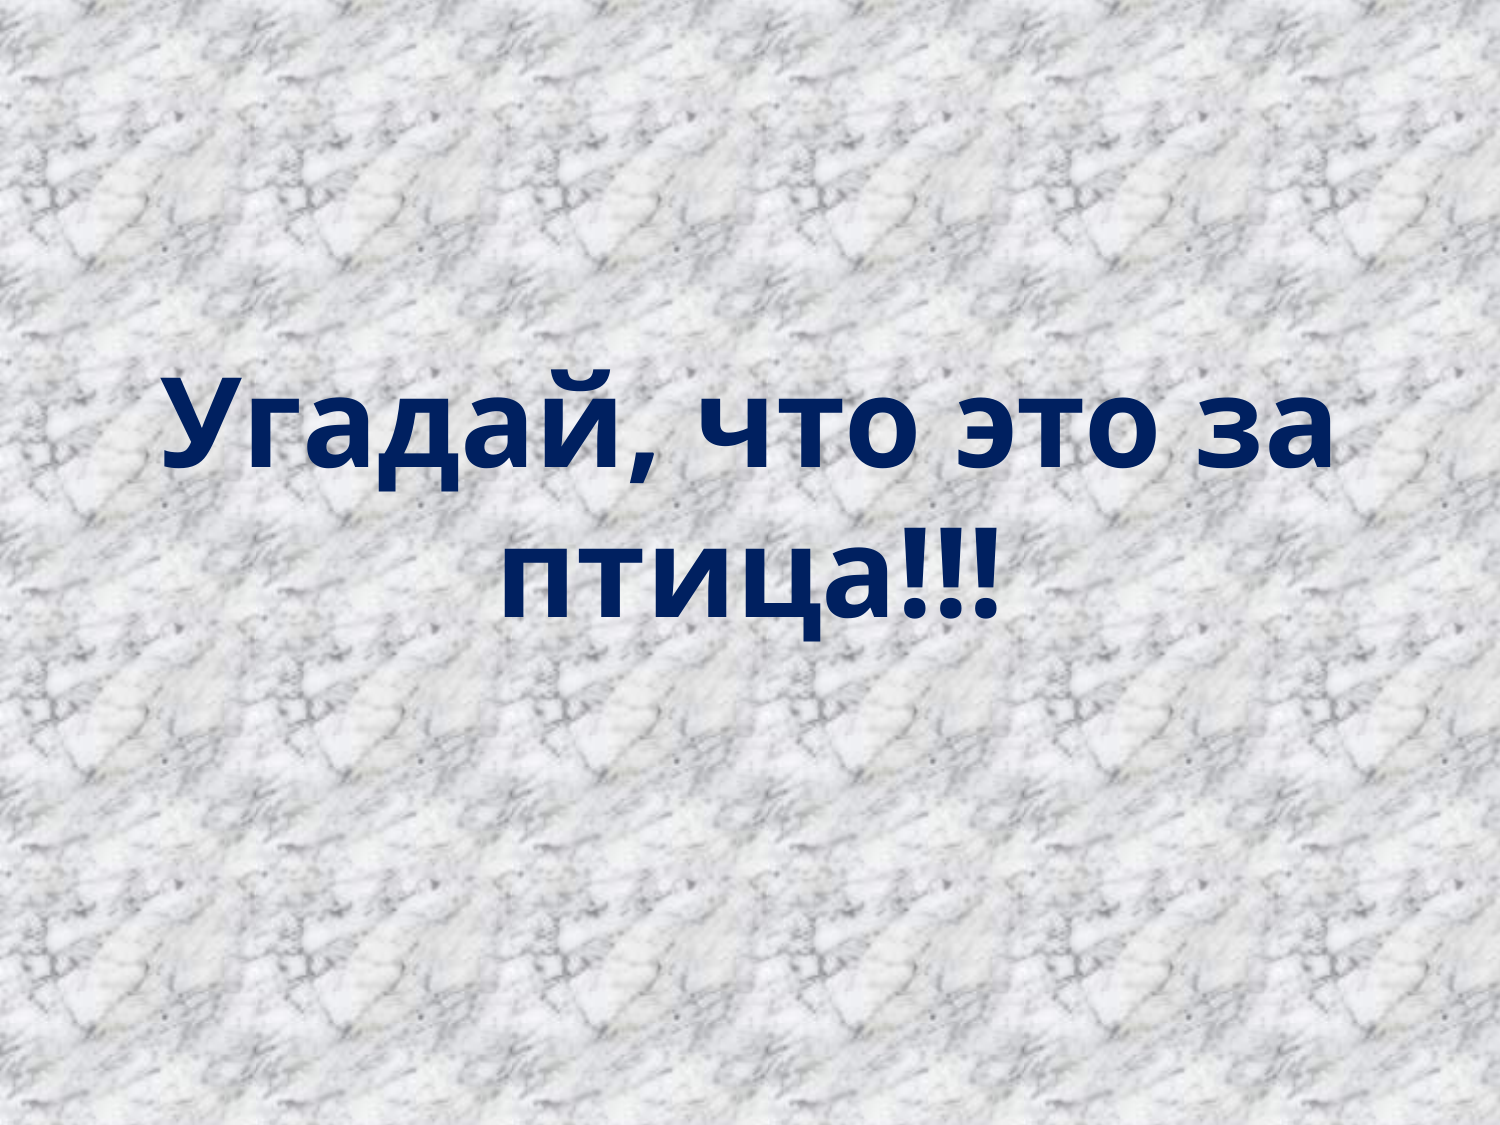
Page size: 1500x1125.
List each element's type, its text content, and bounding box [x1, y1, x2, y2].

picture [0, 0, 1500, 1125]
title Угадай, что это за птица!!! [75, 45, 1425, 941]
